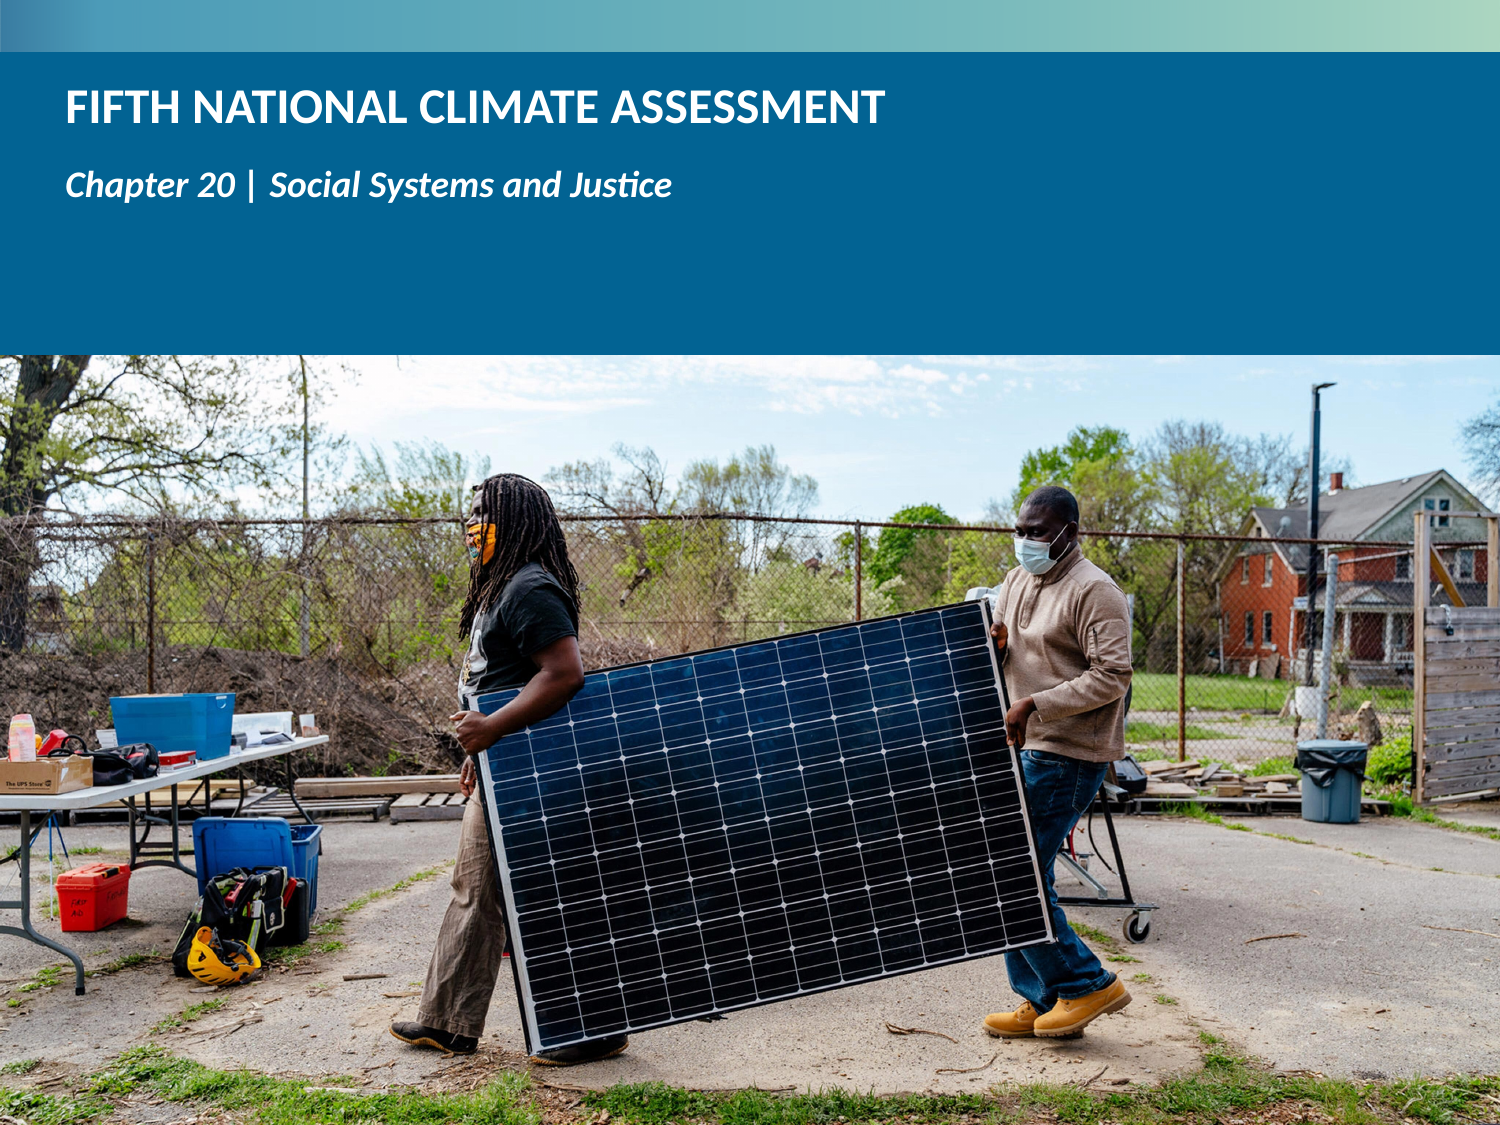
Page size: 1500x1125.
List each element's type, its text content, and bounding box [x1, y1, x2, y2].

picture [0, 356, 1500, 1125]
list Chapter 20 | Social Systems and Justice [50, 153, 1047, 217]
picture [0, 0, 1500, 51]
